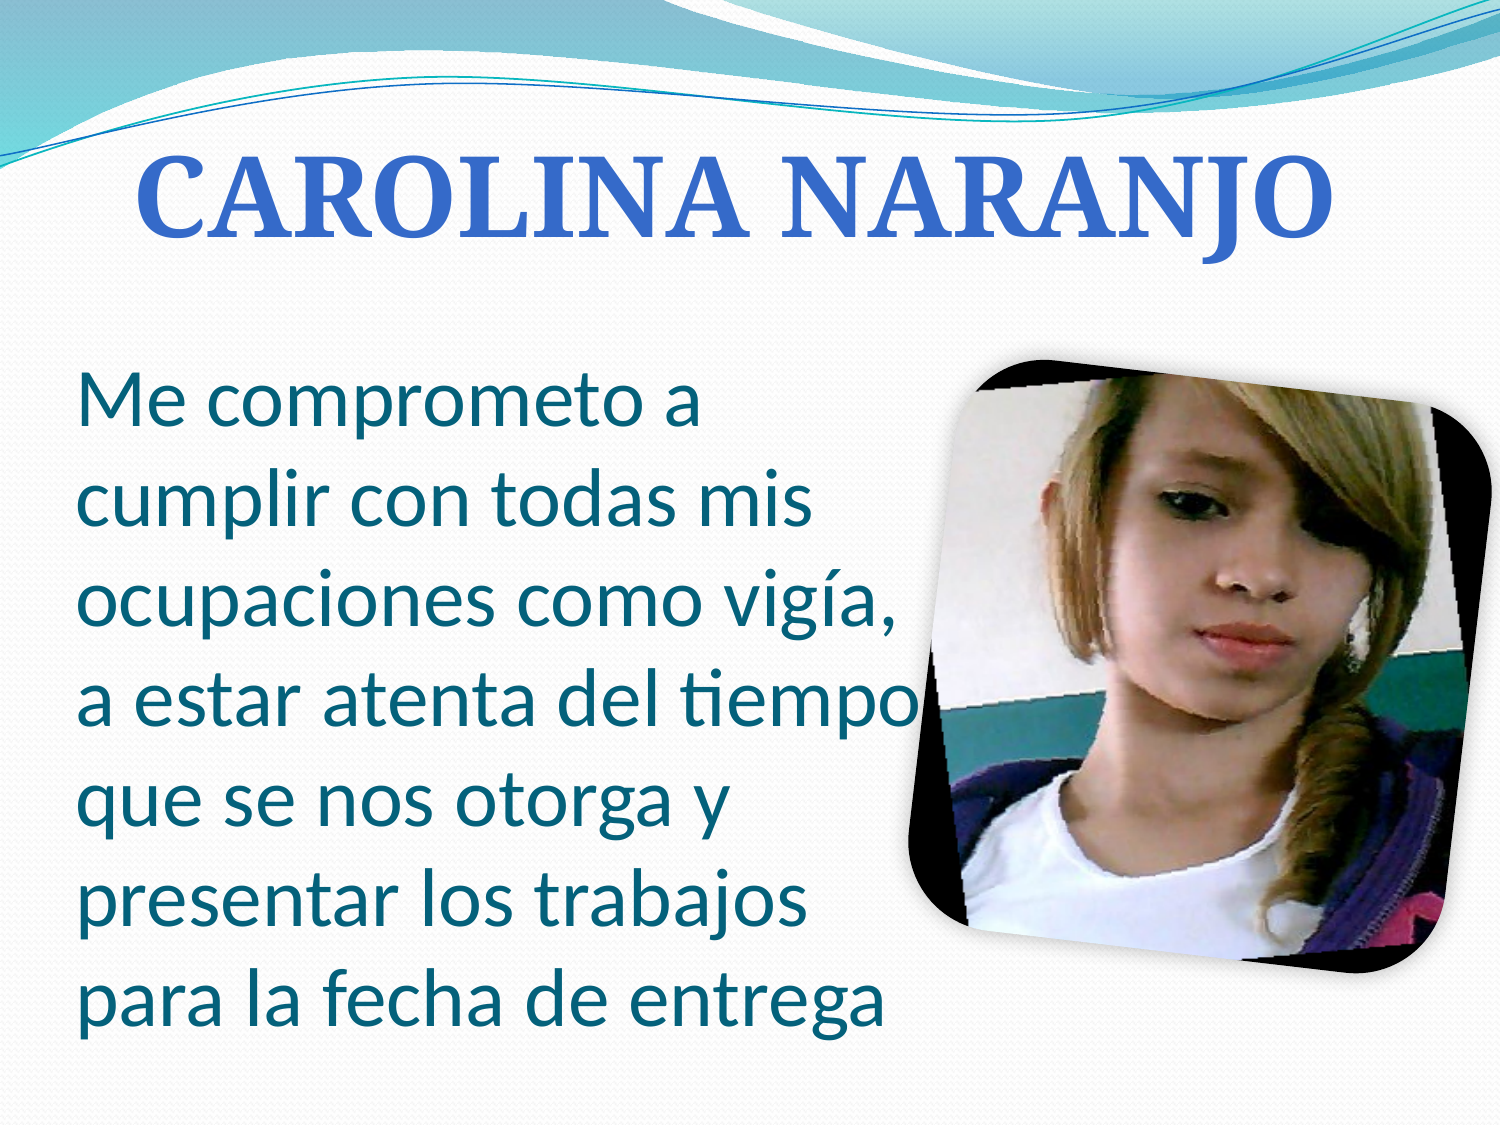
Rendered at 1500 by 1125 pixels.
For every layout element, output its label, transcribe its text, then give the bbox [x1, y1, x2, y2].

text_box Carolina naranjo [117, 117, 1355, 268]
title Me comprometo a cumplir con todas mis ocupaciones como vigía, a estar atenta del tiempo que se nos otorga y presentar los trabajos para la fecha de entrega [75, 292, 938, 1043]
picture [929, 373, 1471, 954]
